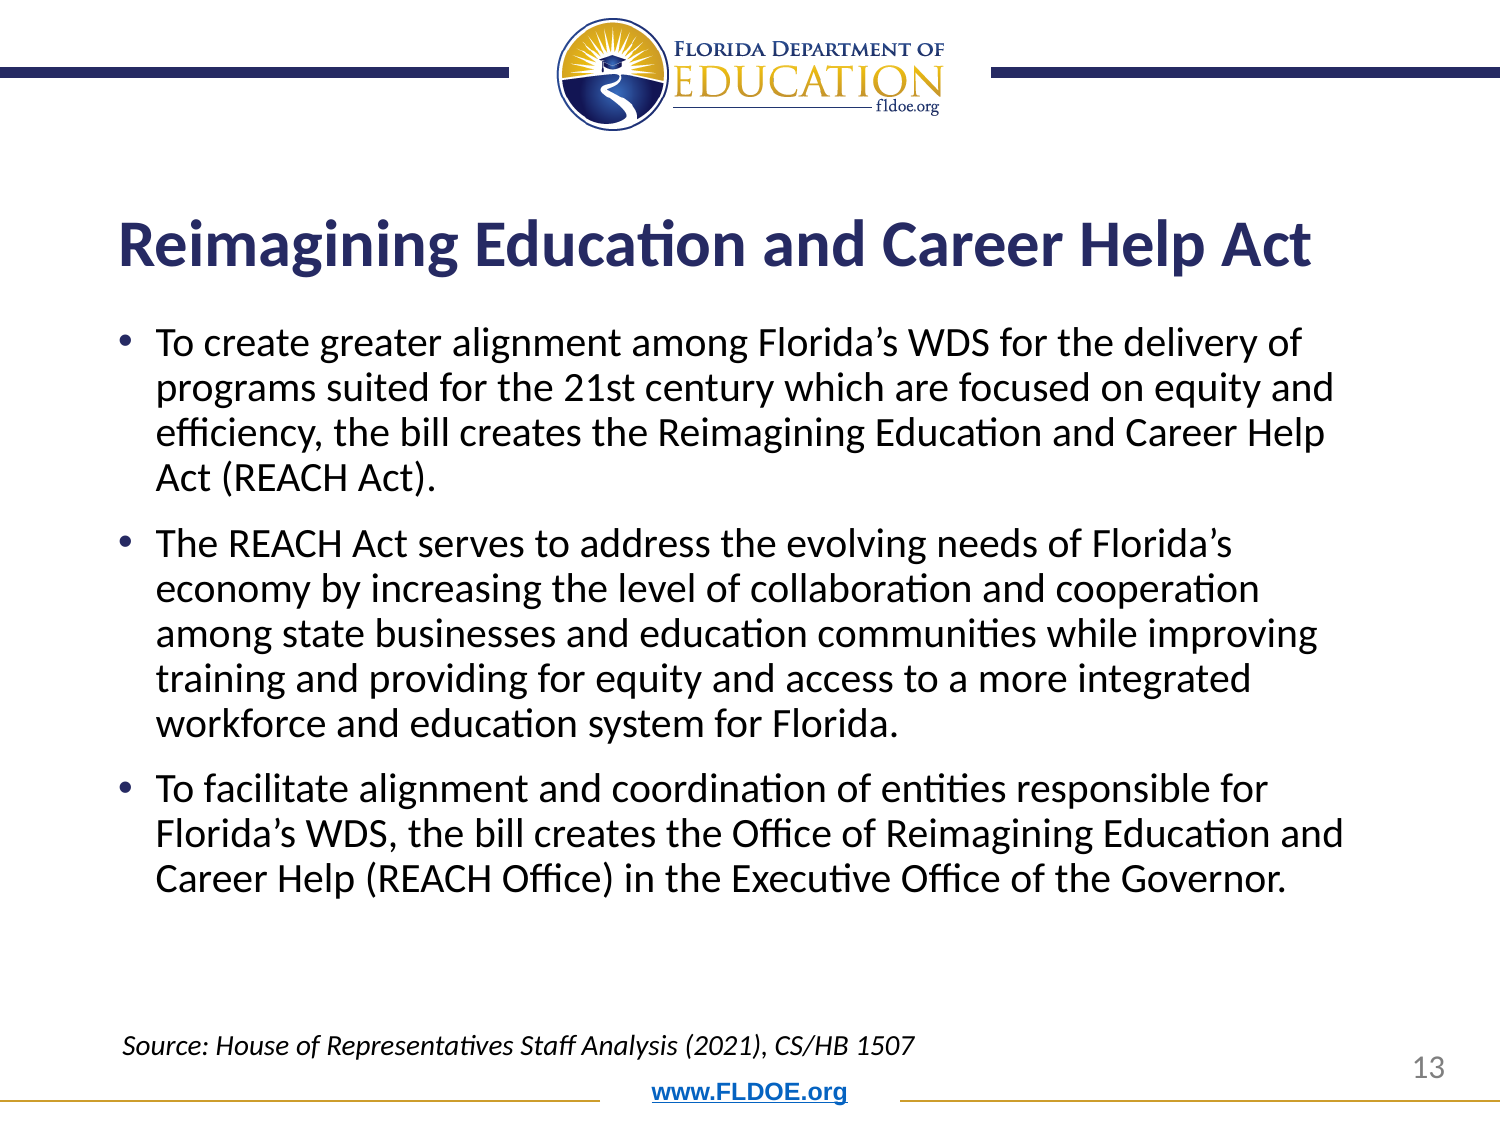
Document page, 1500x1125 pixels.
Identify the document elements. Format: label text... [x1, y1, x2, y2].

text_box Source: House of Representatives Staff Analysis (2021), CS/HB 1507 [107, 1018, 930, 1069]
list To create greater alignment among Florida’s WDS for the delivery of programs suited for the 21st century which are focused on equity and efficiency, the bill creates the Reimagining Education and Career Help Act (REACH Act). The REACH Act serves to address the evolving needs of Florida’s economy by increasing the level of collaboration and cooperation among state businesses and education communities while improving training and providing for equity and access to a more integrated workforce and education system for Florida. To facilitate alignment and coordination of entities responsible for Florida’s WDS, the bill creates the Office of Reimagining Education and Career Help (REACH Office) in the Executive Office of the Governor. [103, 312, 1397, 943]
picture [538, 3, 962, 145]
title Reimagining Education and Career Help Act [103, 158, 1397, 289]
